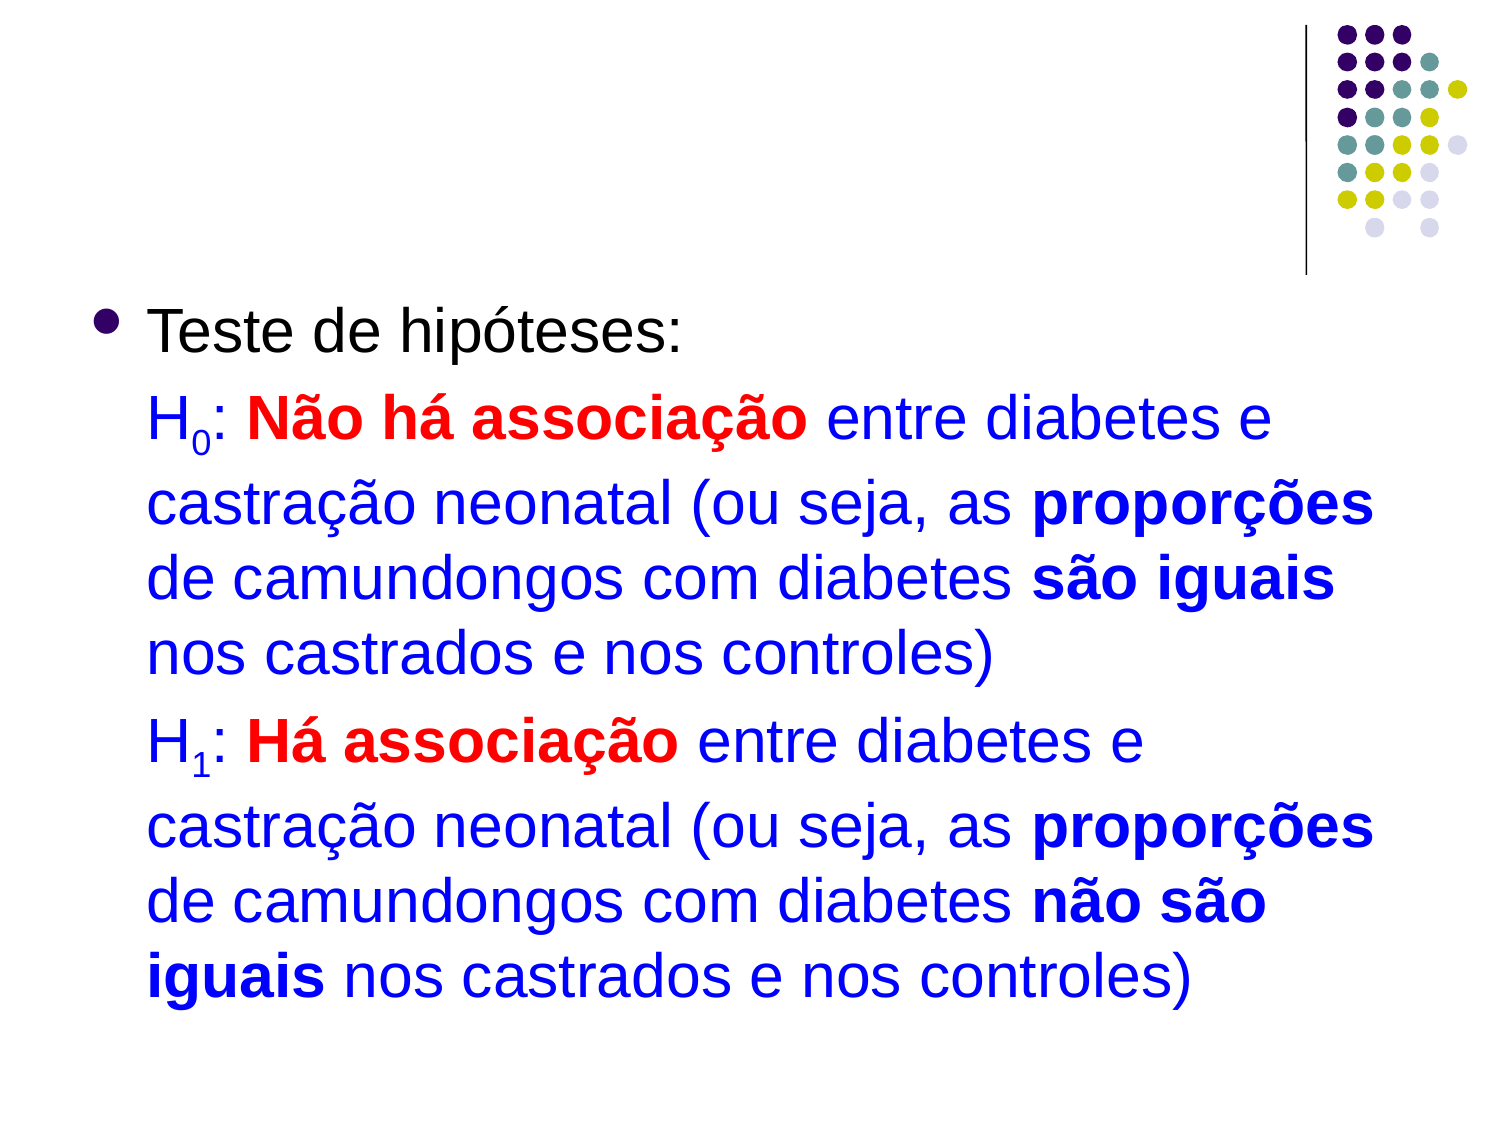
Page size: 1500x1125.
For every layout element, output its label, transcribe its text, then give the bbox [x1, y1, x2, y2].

list Teste de hipóteses: H0: Não há associação entre diabetes e castração neonatal (ou seja, as proporções de camundongos com diabetes são iguais nos castrados e nos controles) H1: Há associação entre diabetes e castração neonatal (ou seja, as proporções de camundongos com diabetes não são iguais nos castrados e nos controles) [74, 281, 1426, 1006]
